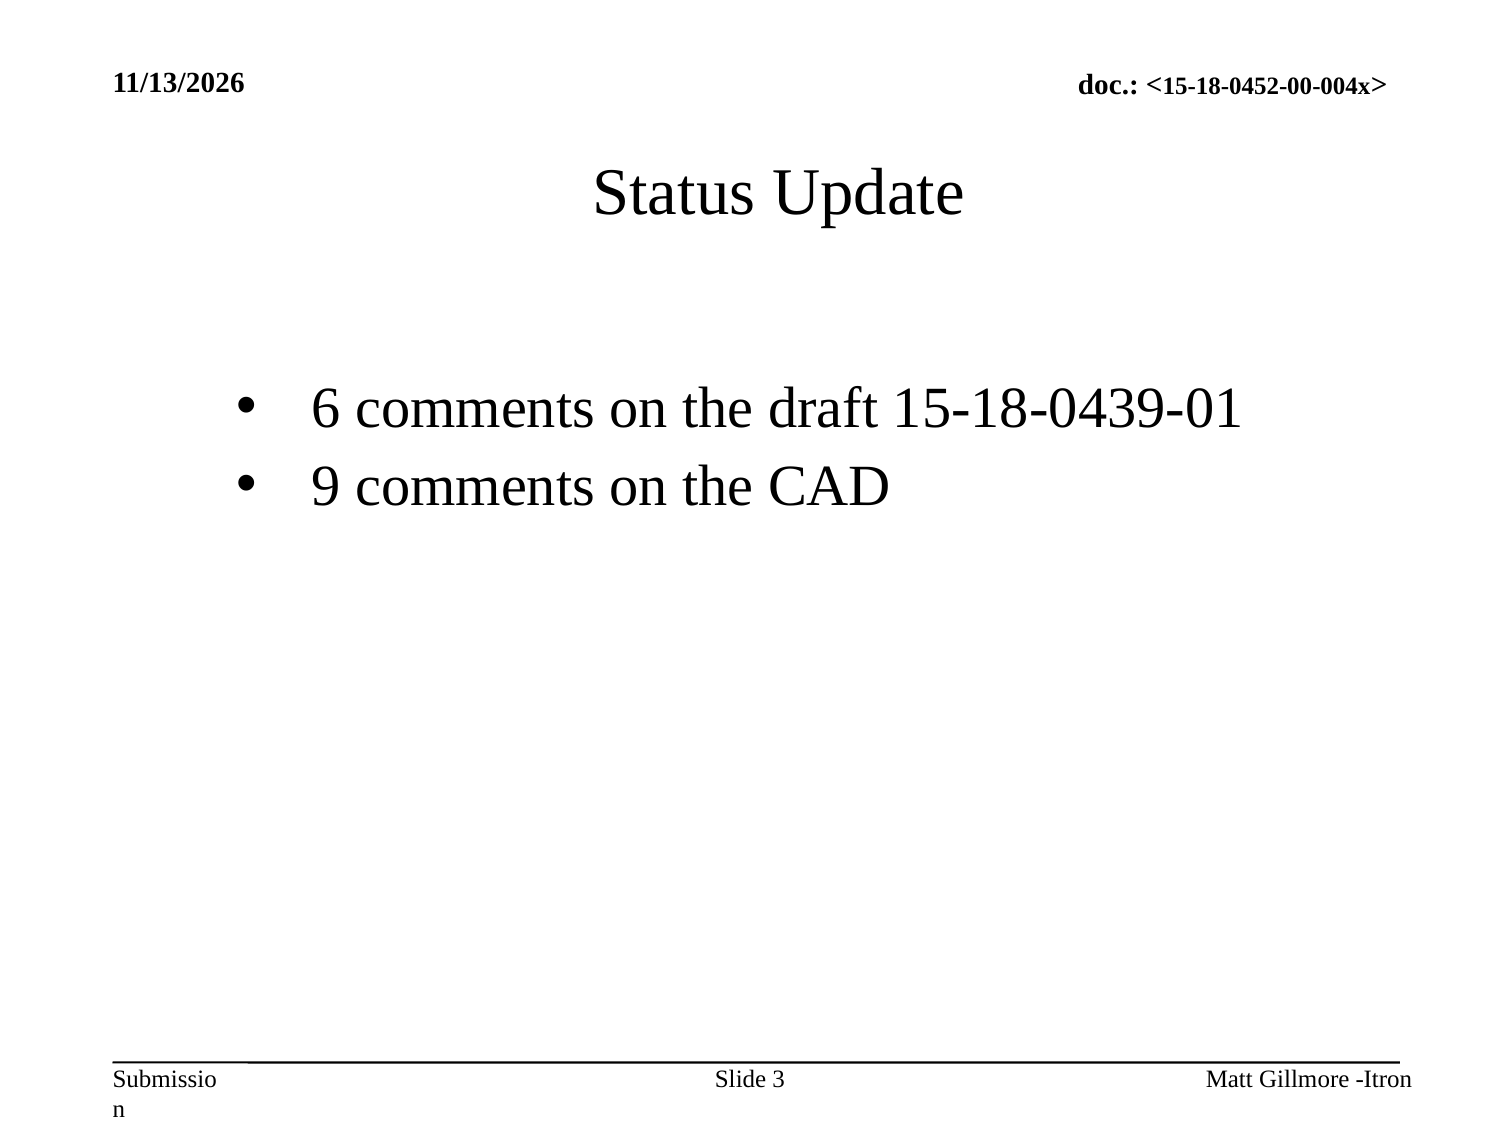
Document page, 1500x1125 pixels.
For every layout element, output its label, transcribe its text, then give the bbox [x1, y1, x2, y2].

footer Matt Gillmore -Itron [843, 1061, 1413, 1093]
text_box Status Update [141, 87, 1417, 288]
slide_number Slide 3 [714, 1061, 786, 1093]
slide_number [112, 62, 376, 99]
text_box 6 comments on the draft 15-18-0439-01 9 comments on the CAD [81, 361, 1419, 1050]
